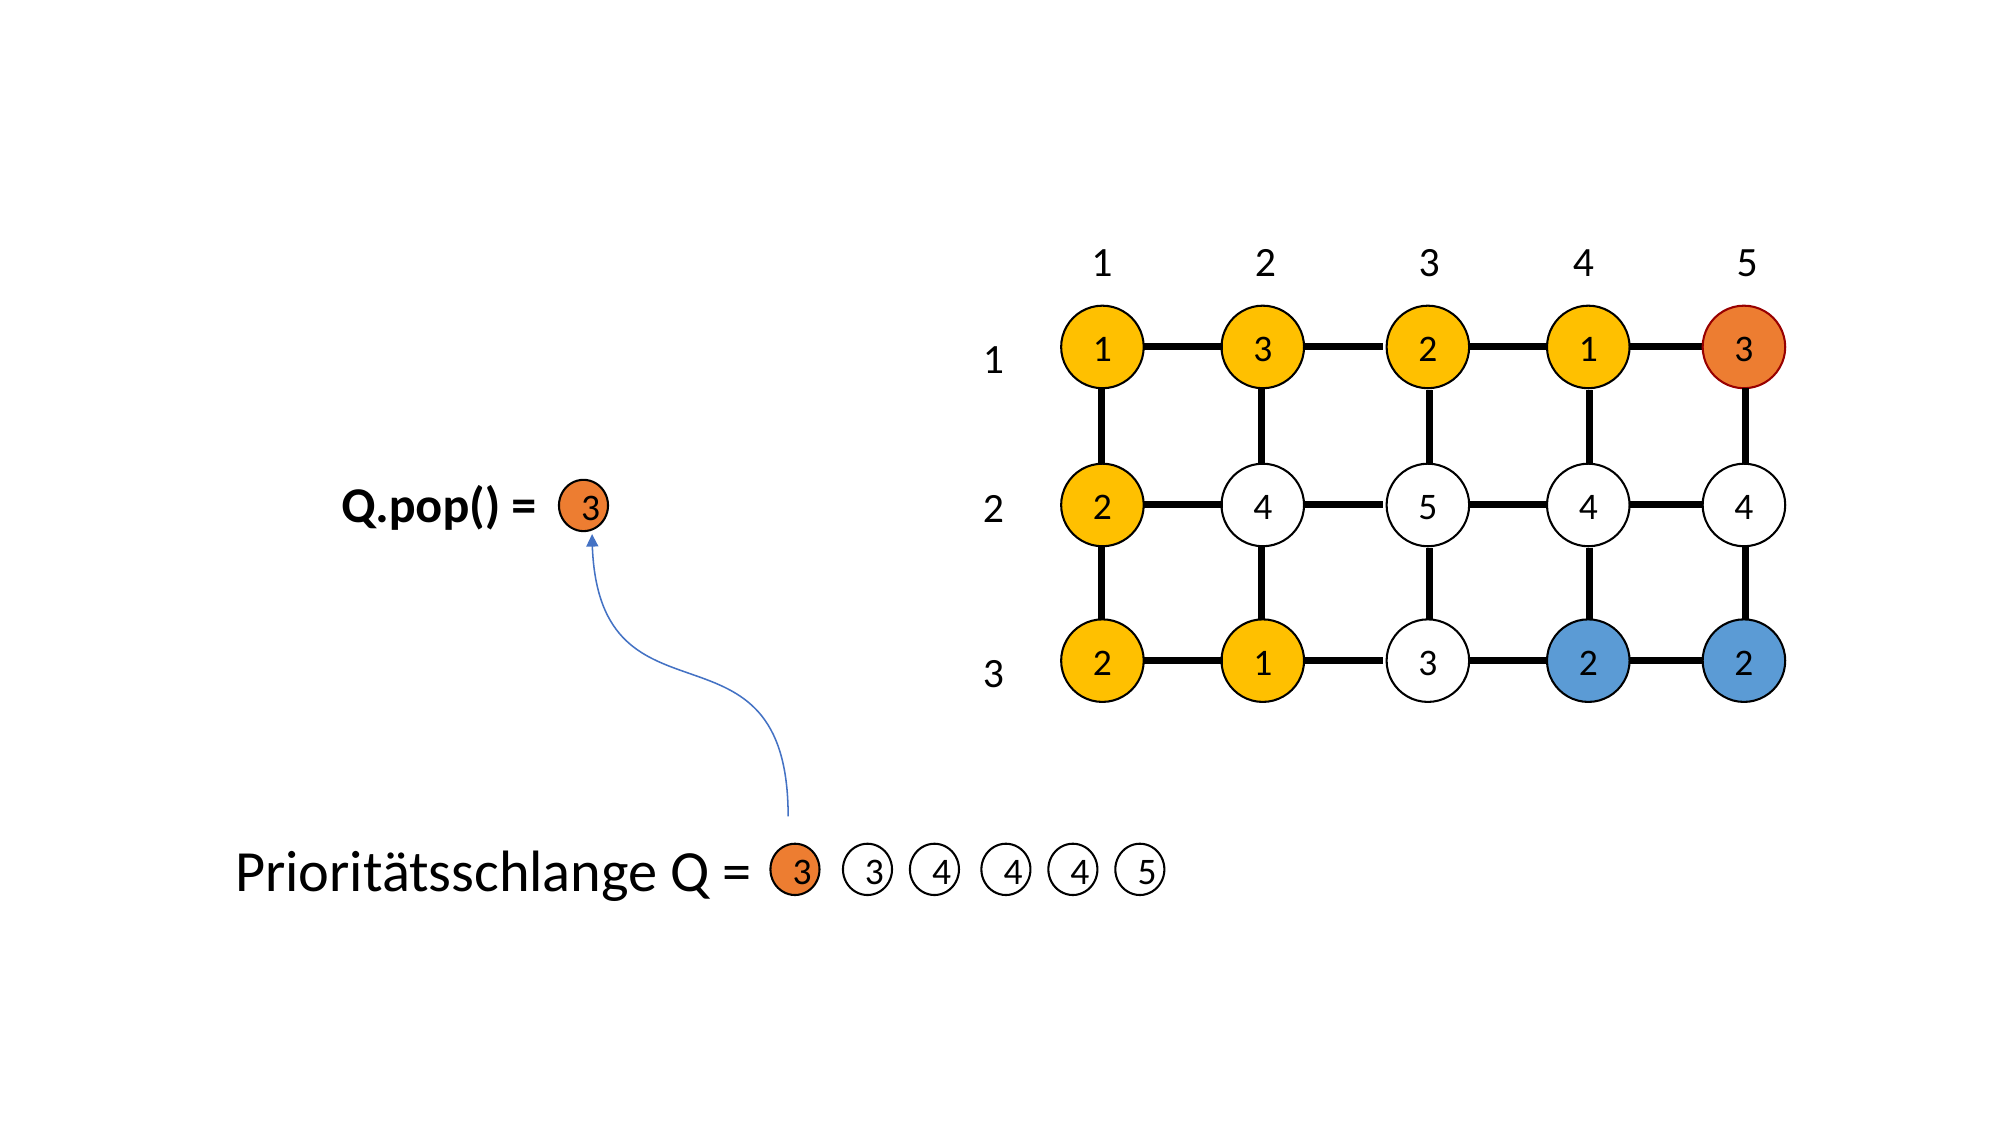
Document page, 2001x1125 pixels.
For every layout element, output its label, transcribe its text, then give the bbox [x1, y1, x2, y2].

text_box 2 [1061, 463, 1144, 547]
text_box [1259, 546, 1265, 619]
text_box [1426, 549, 1432, 619]
text_box 1 2 3 4 5 [1076, 227, 1784, 294]
text_box [1631, 502, 1702, 508]
text_box 4 [1702, 463, 1786, 547]
text_box [1586, 549, 1592, 619]
text_box [1098, 546, 1104, 619]
text_box 3 [842, 843, 893, 896]
text_box [1305, 344, 1383, 350]
text_box [1259, 388, 1265, 463]
text_box 4 [909, 843, 959, 896]
text_box [1145, 657, 1222, 663]
text_box [1471, 657, 1548, 663]
text_box 5 [1115, 843, 1165, 896]
text_box [1305, 502, 1383, 508]
text_box 4 [1048, 843, 1098, 896]
text_box Prioritätsschlange Q = [220, 825, 775, 912]
text_box 3 [583, 479, 609, 532]
text_box [1098, 388, 1104, 463]
text_box 3 [1221, 305, 1305, 389]
text_box [1145, 502, 1222, 508]
text_box [1145, 344, 1222, 350]
text_box 3 [948, 638, 1034, 704]
text_box 2 [1061, 619, 1144, 702]
text_box [1631, 344, 1702, 350]
text_box 4 [981, 843, 1031, 896]
text_box [1471, 344, 1548, 350]
text_box 3 [1386, 619, 1470, 702]
text_box 5 [1386, 463, 1470, 547]
text_box Q.pop() = [326, 464, 583, 541]
text_box [1742, 388, 1748, 463]
text_box 3 [770, 843, 820, 896]
text_box 1 [1547, 305, 1630, 389]
text_box 2 [1702, 619, 1786, 702]
text_box [1586, 391, 1592, 463]
text_box [1631, 657, 1702, 663]
text_box 1 [1221, 619, 1305, 702]
text_box 2 [1386, 305, 1470, 389]
text_box 1 [948, 324, 1024, 390]
text_box 2 [1547, 619, 1630, 702]
text_box 4 [1221, 463, 1305, 547]
text_box [1742, 546, 1748, 619]
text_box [548, 576, 832, 774]
text_box [1471, 502, 1548, 508]
text_box 2 [948, 472, 1047, 539]
text_box 1 [1061, 305, 1144, 389]
text_box [1426, 391, 1432, 463]
text_box [1305, 657, 1383, 663]
text_box 4 [1547, 463, 1630, 547]
text_box 3 [1702, 305, 1786, 389]
